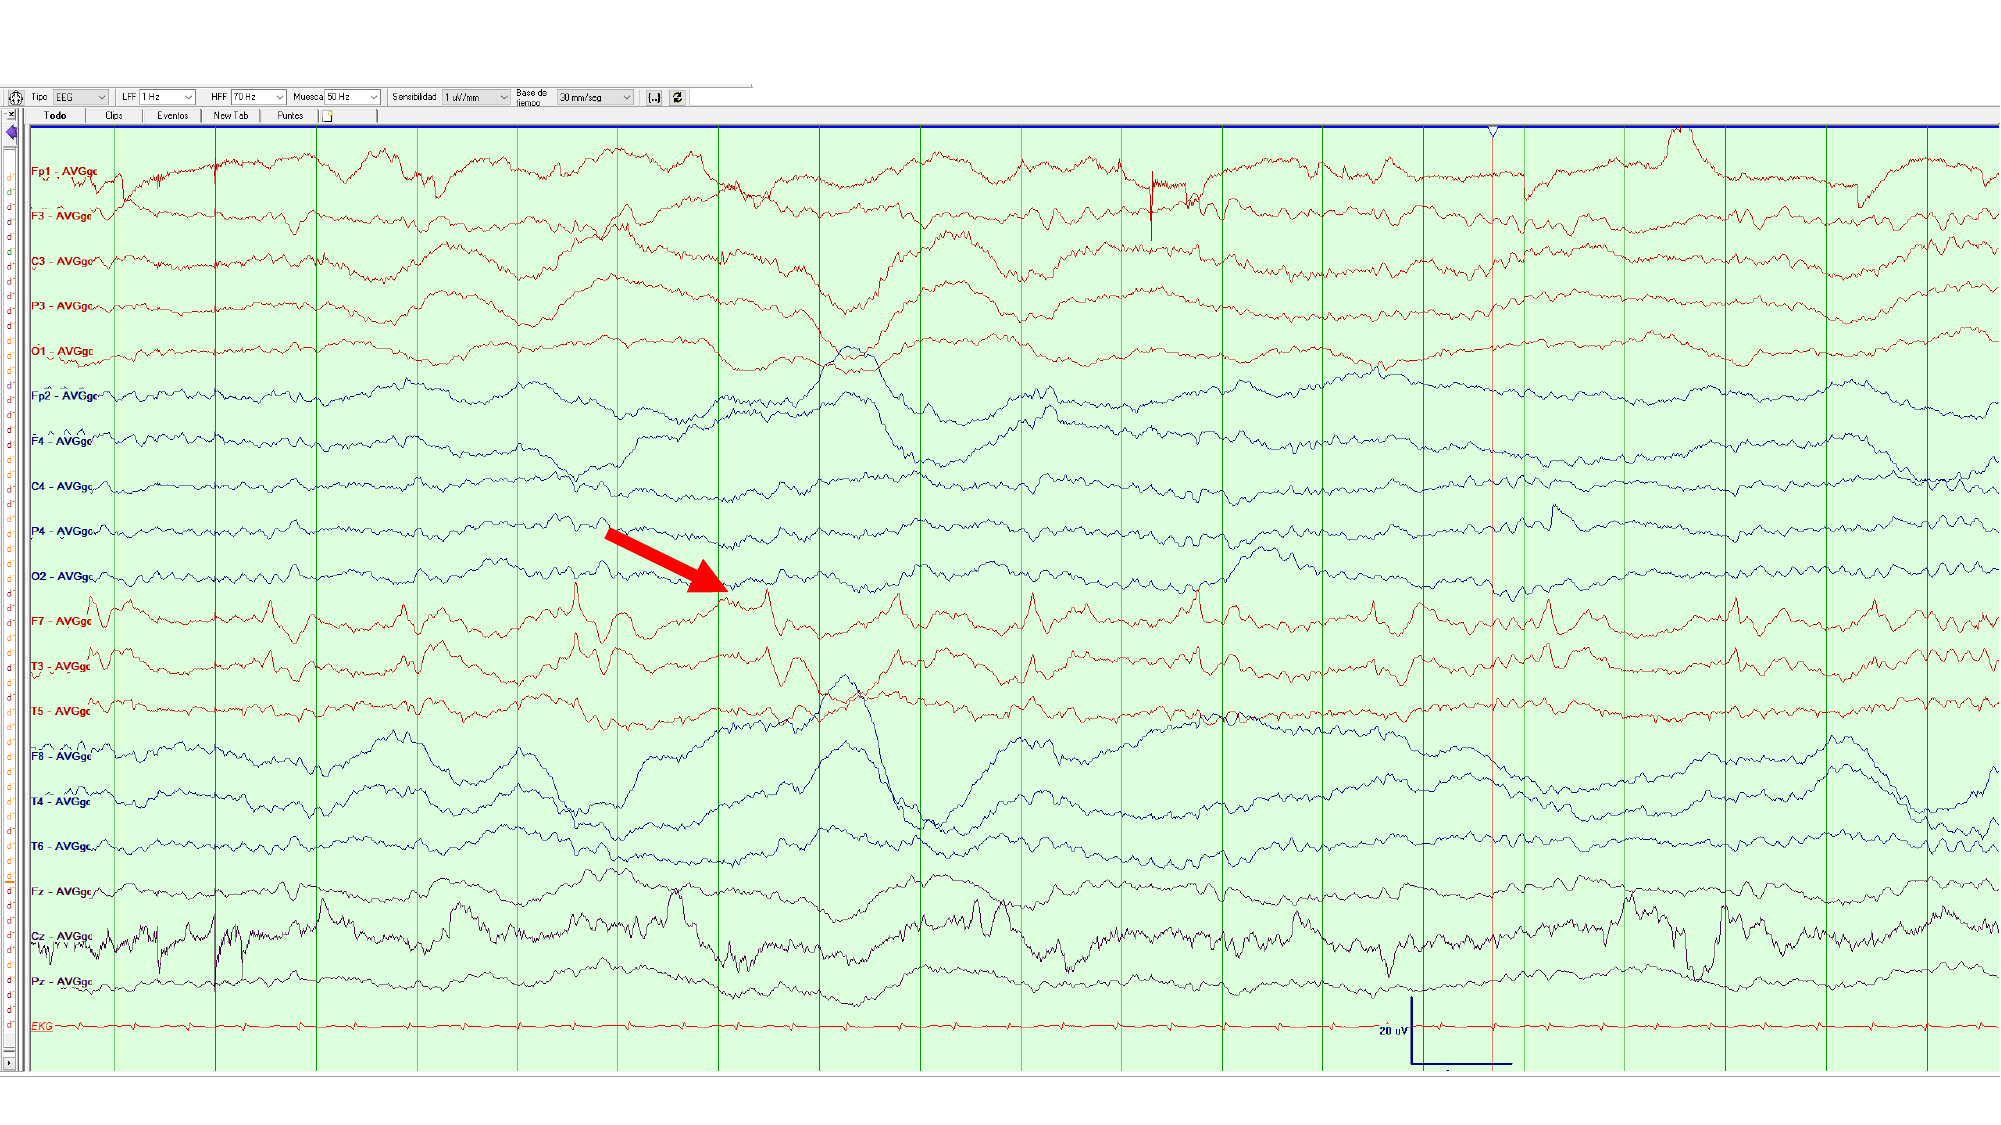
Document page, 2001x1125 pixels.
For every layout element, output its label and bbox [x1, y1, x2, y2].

text_box [607, 532, 729, 593]
picture [0, 84, 2000, 1077]
